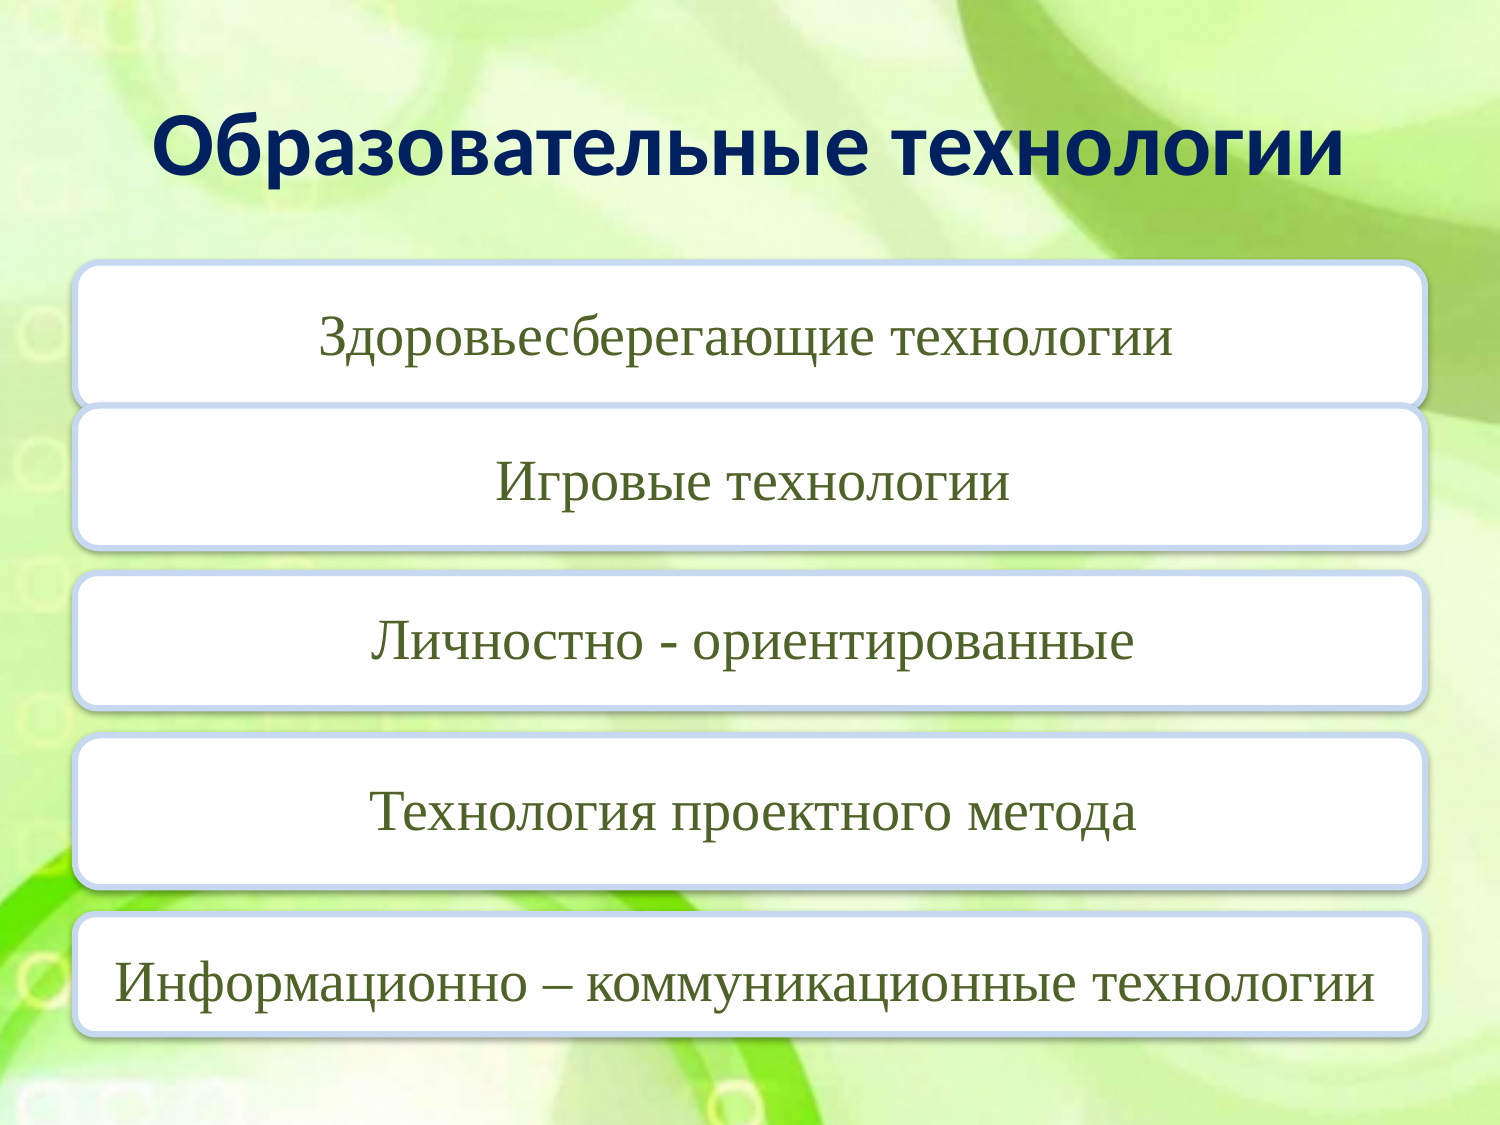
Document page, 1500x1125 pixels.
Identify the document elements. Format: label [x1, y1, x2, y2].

list [74, 262, 1426, 1071]
picture [0, 0, 1500, 1125]
